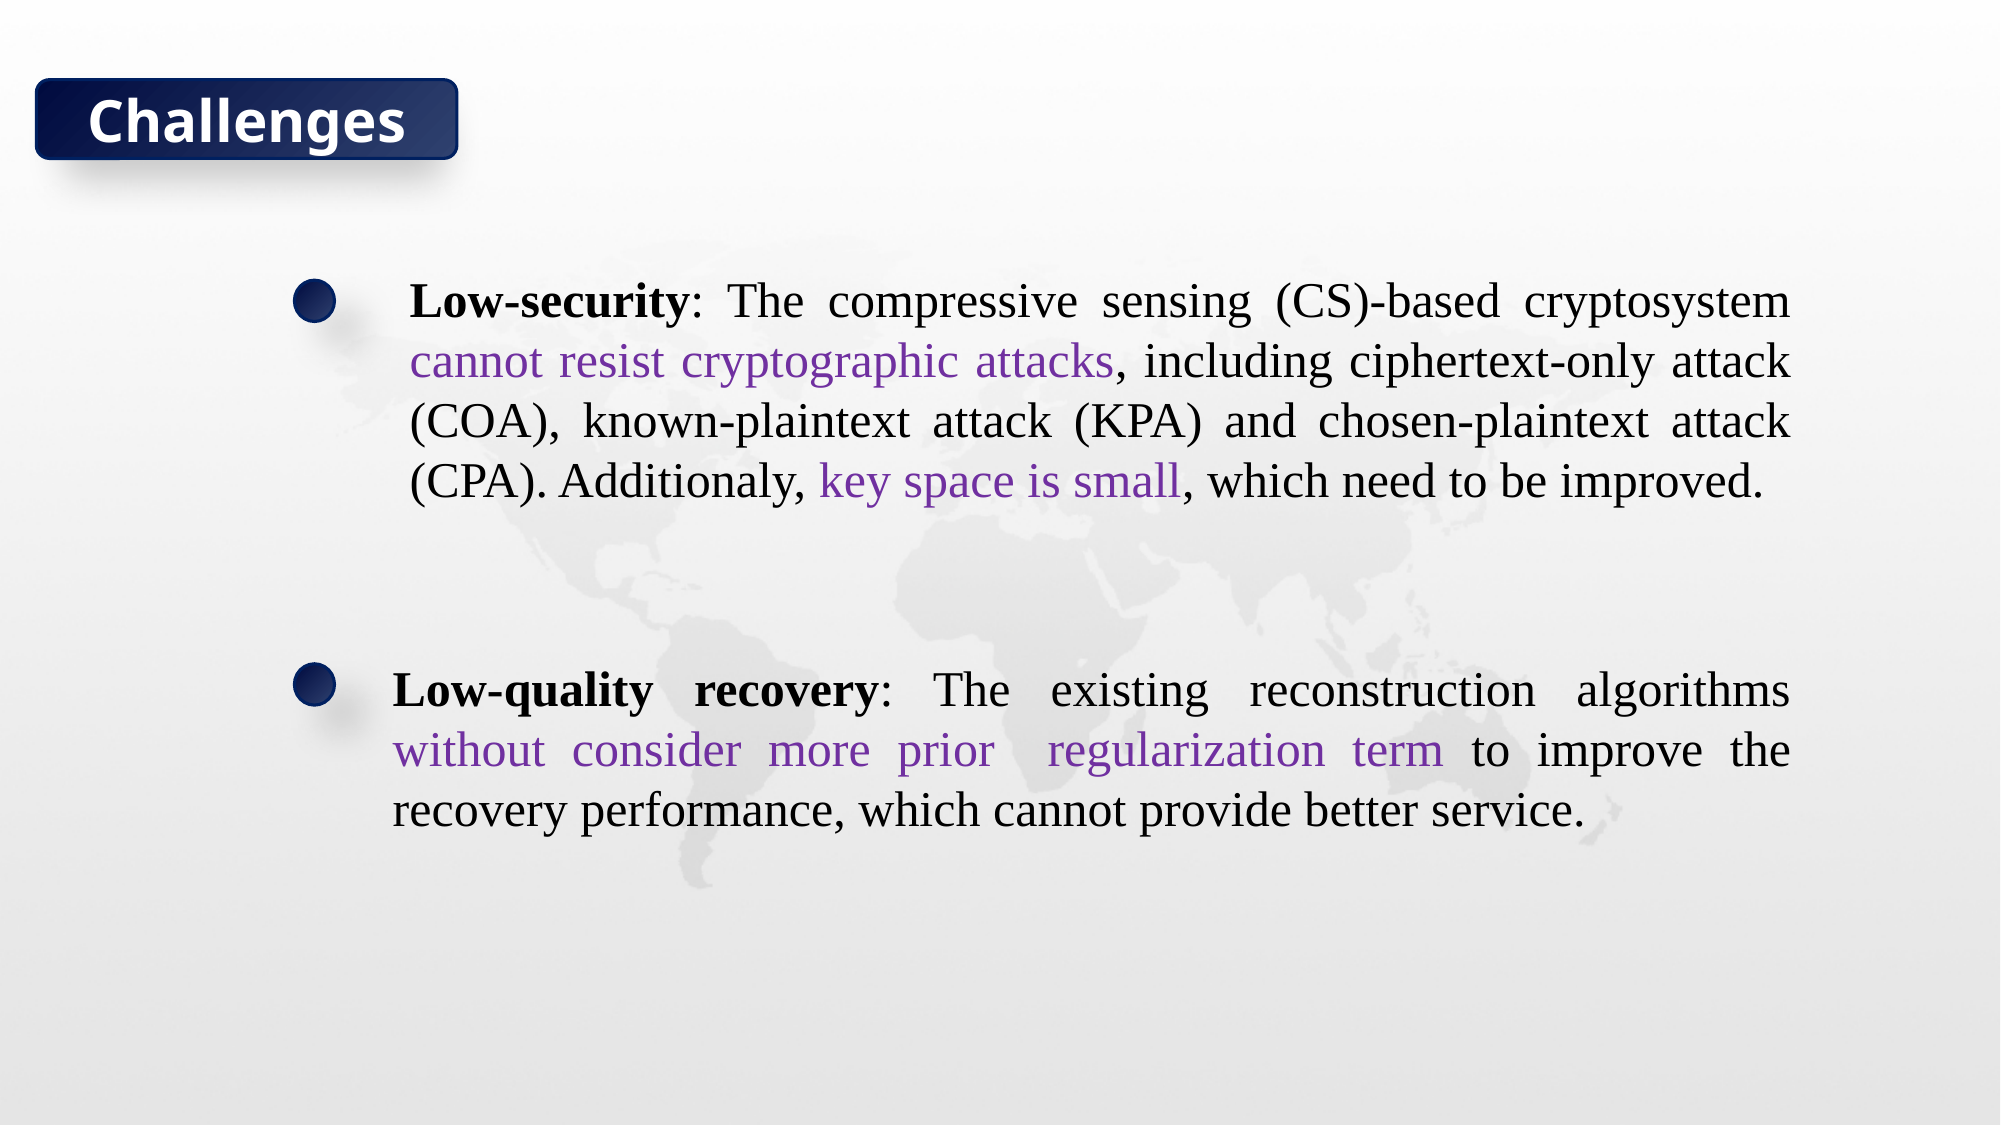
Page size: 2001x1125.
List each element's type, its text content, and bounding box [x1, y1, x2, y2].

text_box [293, 662, 336, 707]
text_box Low-quality recovery: The existing reconstruction algorithms without consider more prior regularization term to improve the recovery performance, which cannot provide better service. [377, 648, 1807, 844]
text_box Low-security: The compressive sensing (CS)-based cryptosystem cannot resist cryptographic attacks, including ciphertext-only attack (COA), known-plaintext attack (KPA) and chosen-plaintext attack (CPA). Additionaly, key space is small, which need to be improved. [394, 260, 1807, 515]
text_box Challenges [35, 78, 458, 160]
text_box [293, 279, 336, 323]
picture [0, 0, 2001, 1125]
